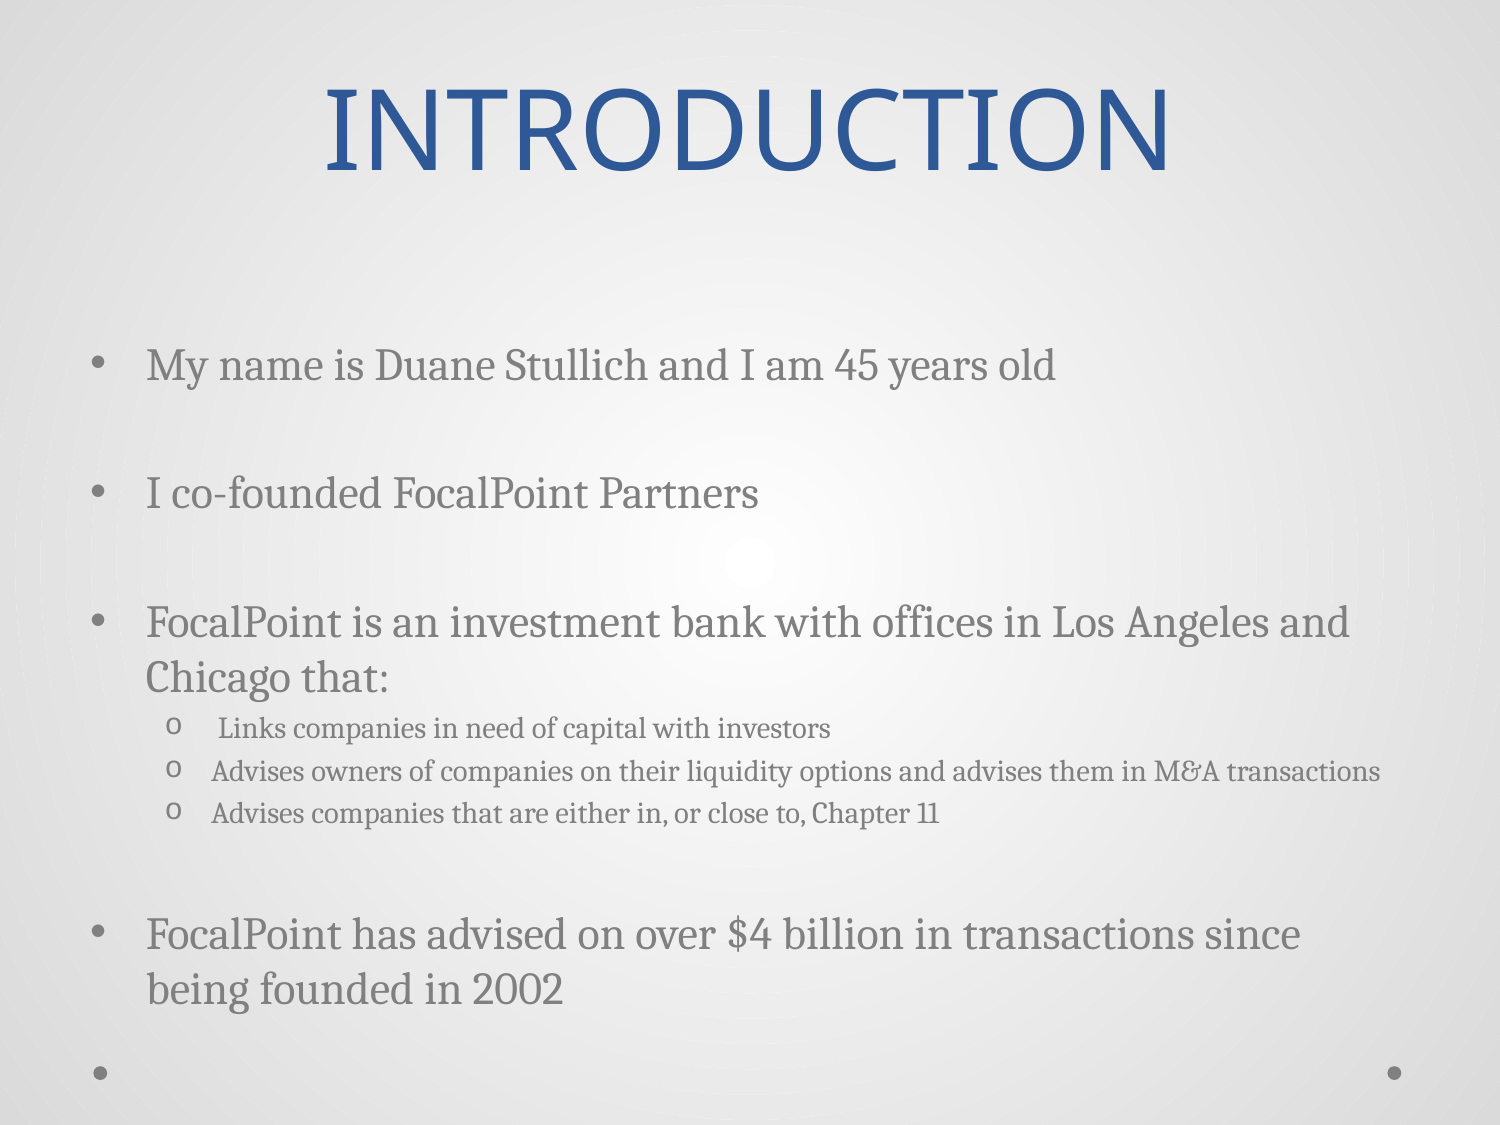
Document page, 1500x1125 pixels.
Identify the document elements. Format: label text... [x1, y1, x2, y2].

list My name is Duane Stullich and I am 45 years old I co-founded FocalPoint Partners FocalPoint is an investment bank with offices in Los Angeles and Chicago that: Links companies in need of capital with investors Advises owners of companies on their liquidity options and advises them in M&A transactions Advises companies that are either in, or close to, Chapter 11 FocalPoint has advised on over $4 billion in transactions since being founded in 2002 [75, 262, 1425, 1038]
title INTRODUCTION [75, 0, 1425, 200]
